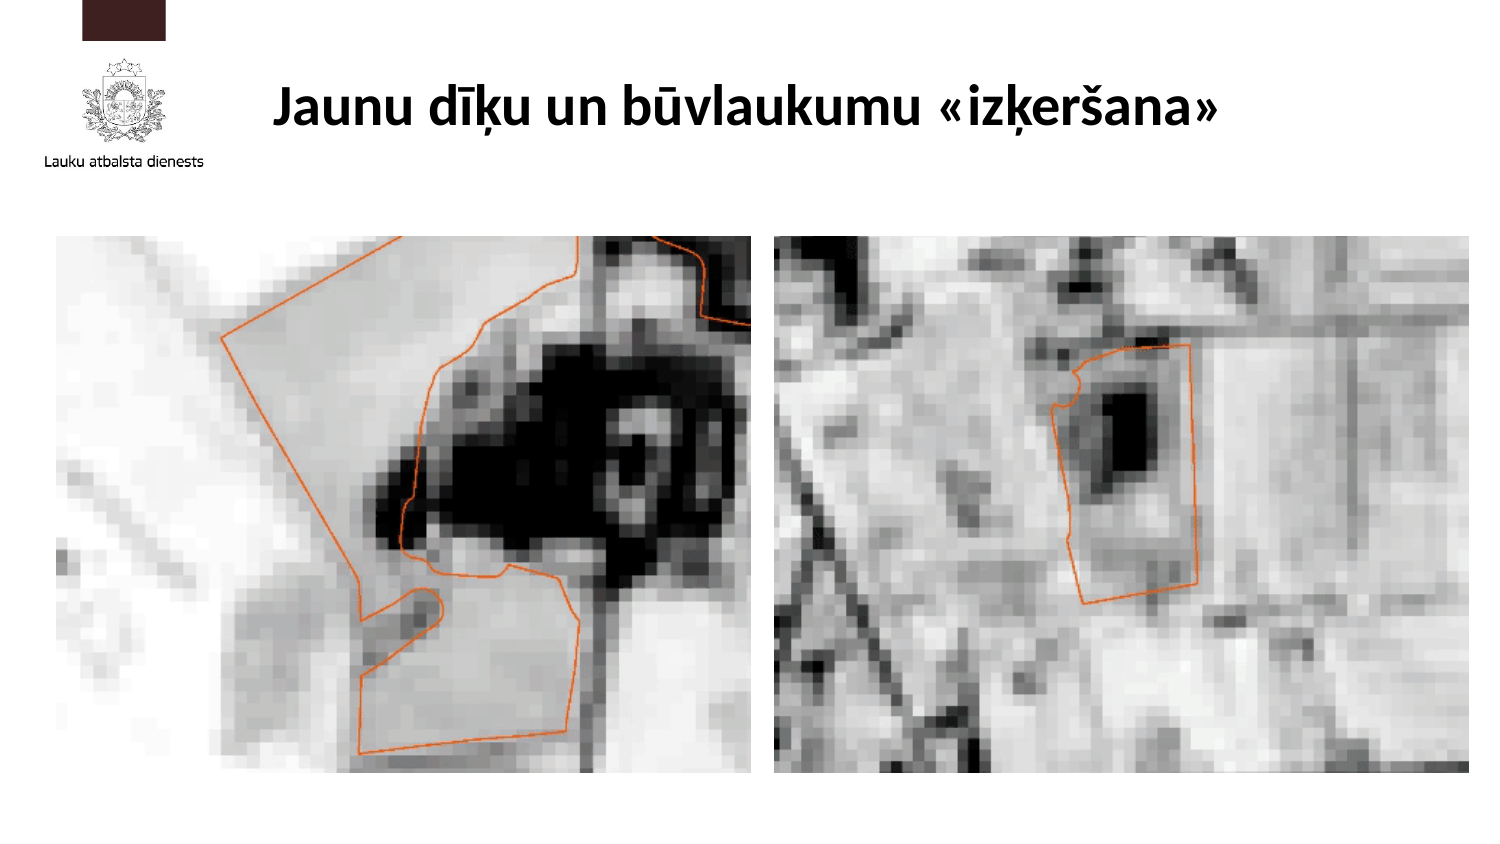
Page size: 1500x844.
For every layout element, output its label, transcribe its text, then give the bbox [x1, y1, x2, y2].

title Jaunu dīķu un būvlaukumu «izķeršana» [261, 55, 1413, 159]
picture [13, 0, 226, 187]
picture [56, 236, 751, 773]
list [774, 236, 1469, 773]
